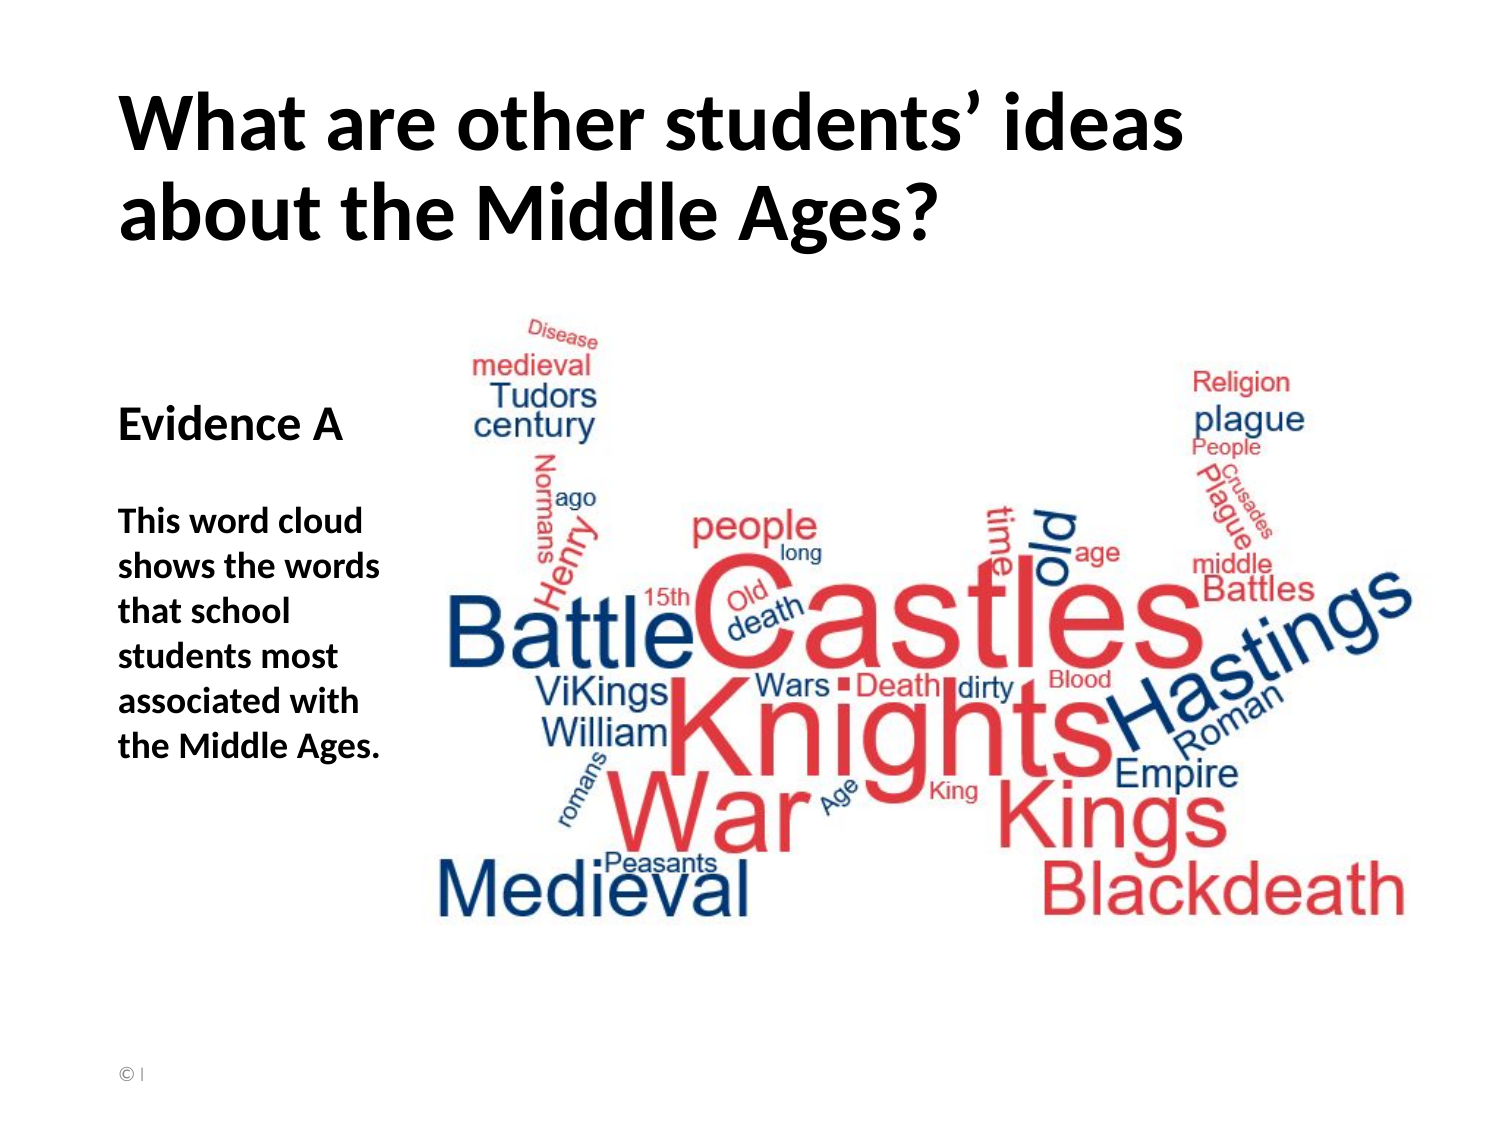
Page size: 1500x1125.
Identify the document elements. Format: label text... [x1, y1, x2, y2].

picture [142, 0, 1471, 1113]
title What are other students’ ideas about the Middle Ages? [103, 59, 142, 278]
text_box Evidence A This word cloud shows the words that school students most associated with the Middle Ages. [103, 383, 142, 819]
footer © Ian Dawson 2019 www.thinkinghistory.co.uk [103, 1042, 142, 1103]
